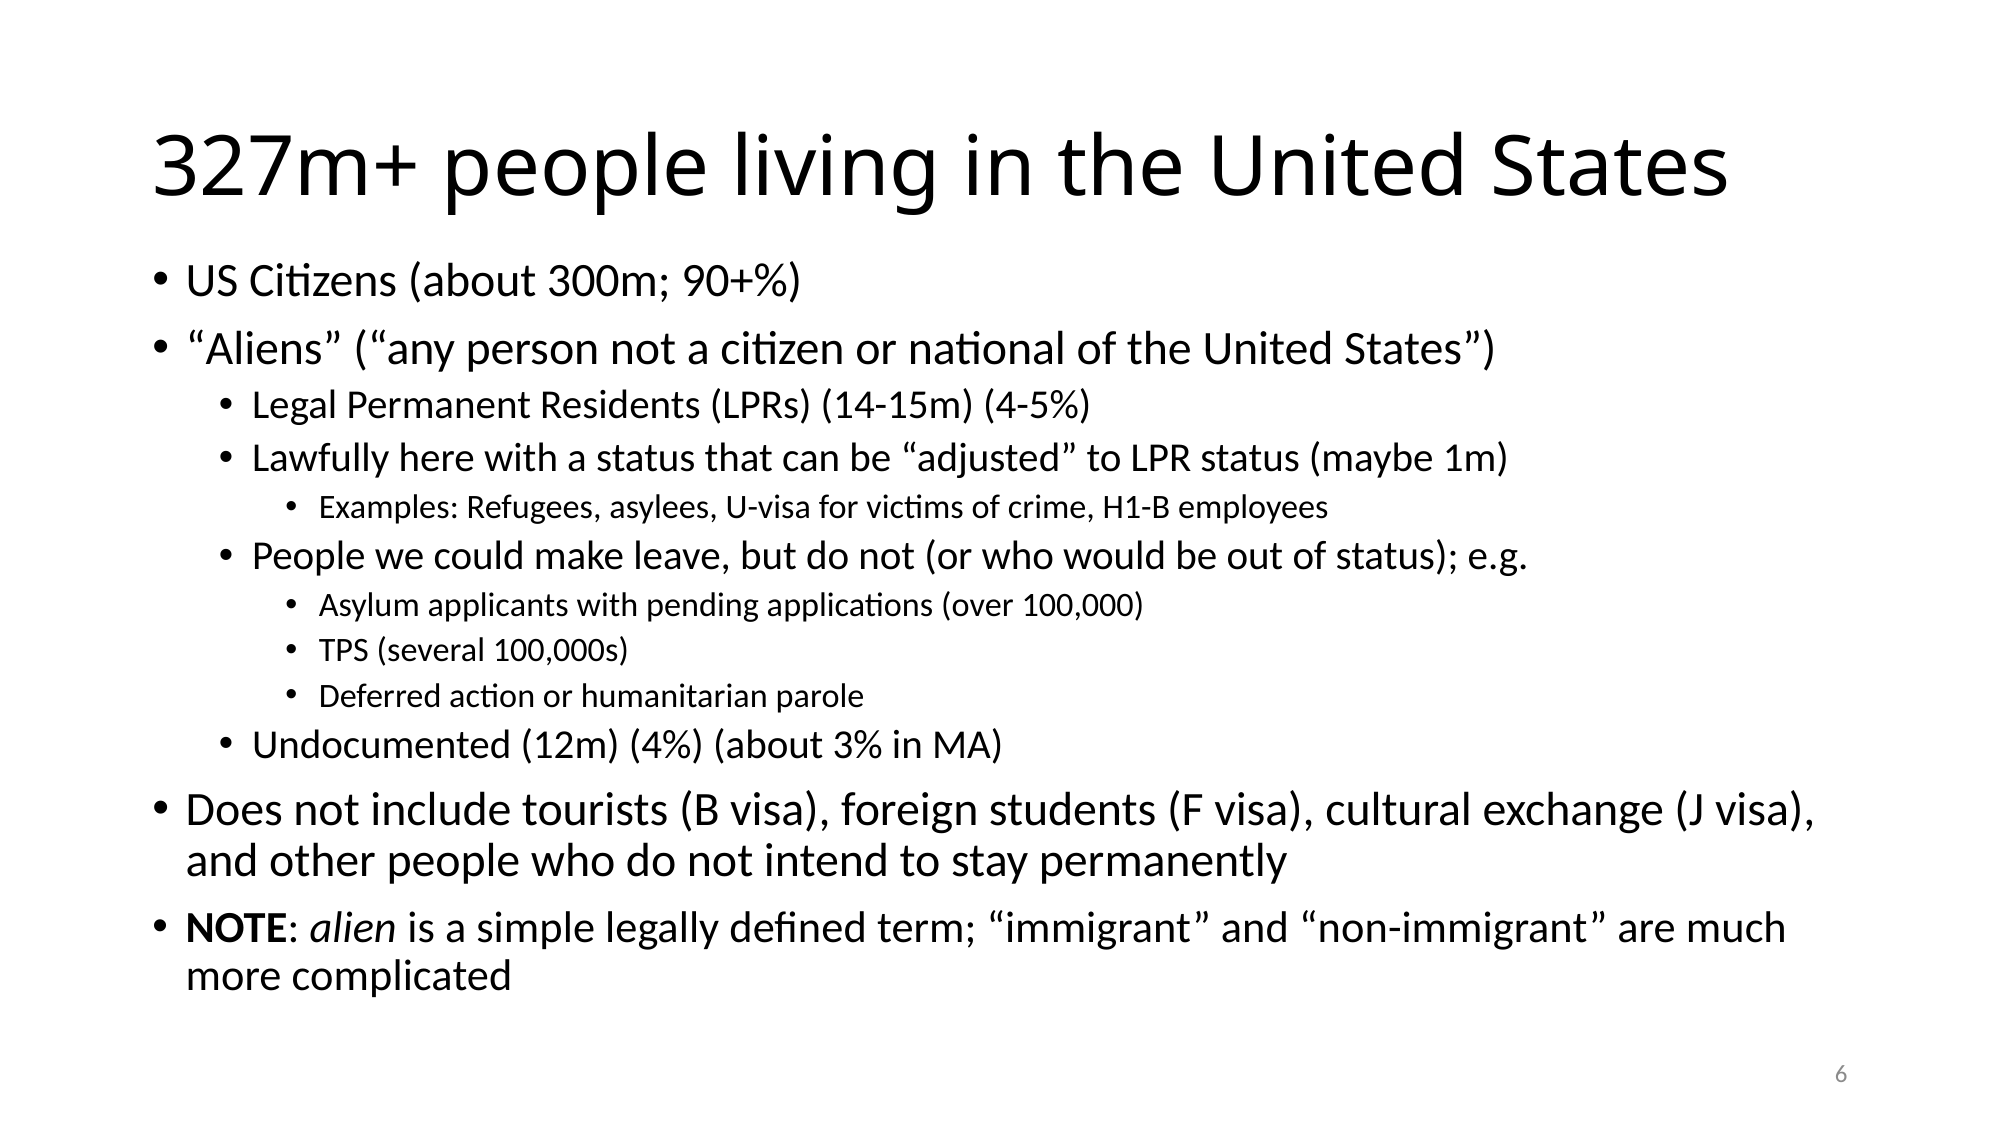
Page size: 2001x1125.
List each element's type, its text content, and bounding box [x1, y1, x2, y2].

title 327m+ people living in the United States [137, 59, 1863, 247]
slide_number 6 [1412, 1042, 1863, 1103]
list US Citizens (about 300m; 90+%) “Aliens” (“any person not a citizen or national of the United States”) Legal Permanent Residents (LPRs) (14-15m) (4-5%) Lawfully here with a status that can be “adjusted” to LPR status (maybe 1m) Examples: Refugees, asylees, U-visa for victims of crime, H1-B employees People we could make leave, but do not (or who would be out of status); e.g. Asylum applicants with pending applications (over 100,000) TPS (several 100,000s) Deferred action or humanitarian parole Undocumented (12m) (4%) (about 3% in MA) Does not include tourists (B visa), foreign students (F visa), cultural exchange (J visa), and other people who do not intend to stay permanently NOTE: alien is a simple legally defined term; “immigrant” and “non-immigrant” are much more complicated [137, 247, 1863, 1014]
